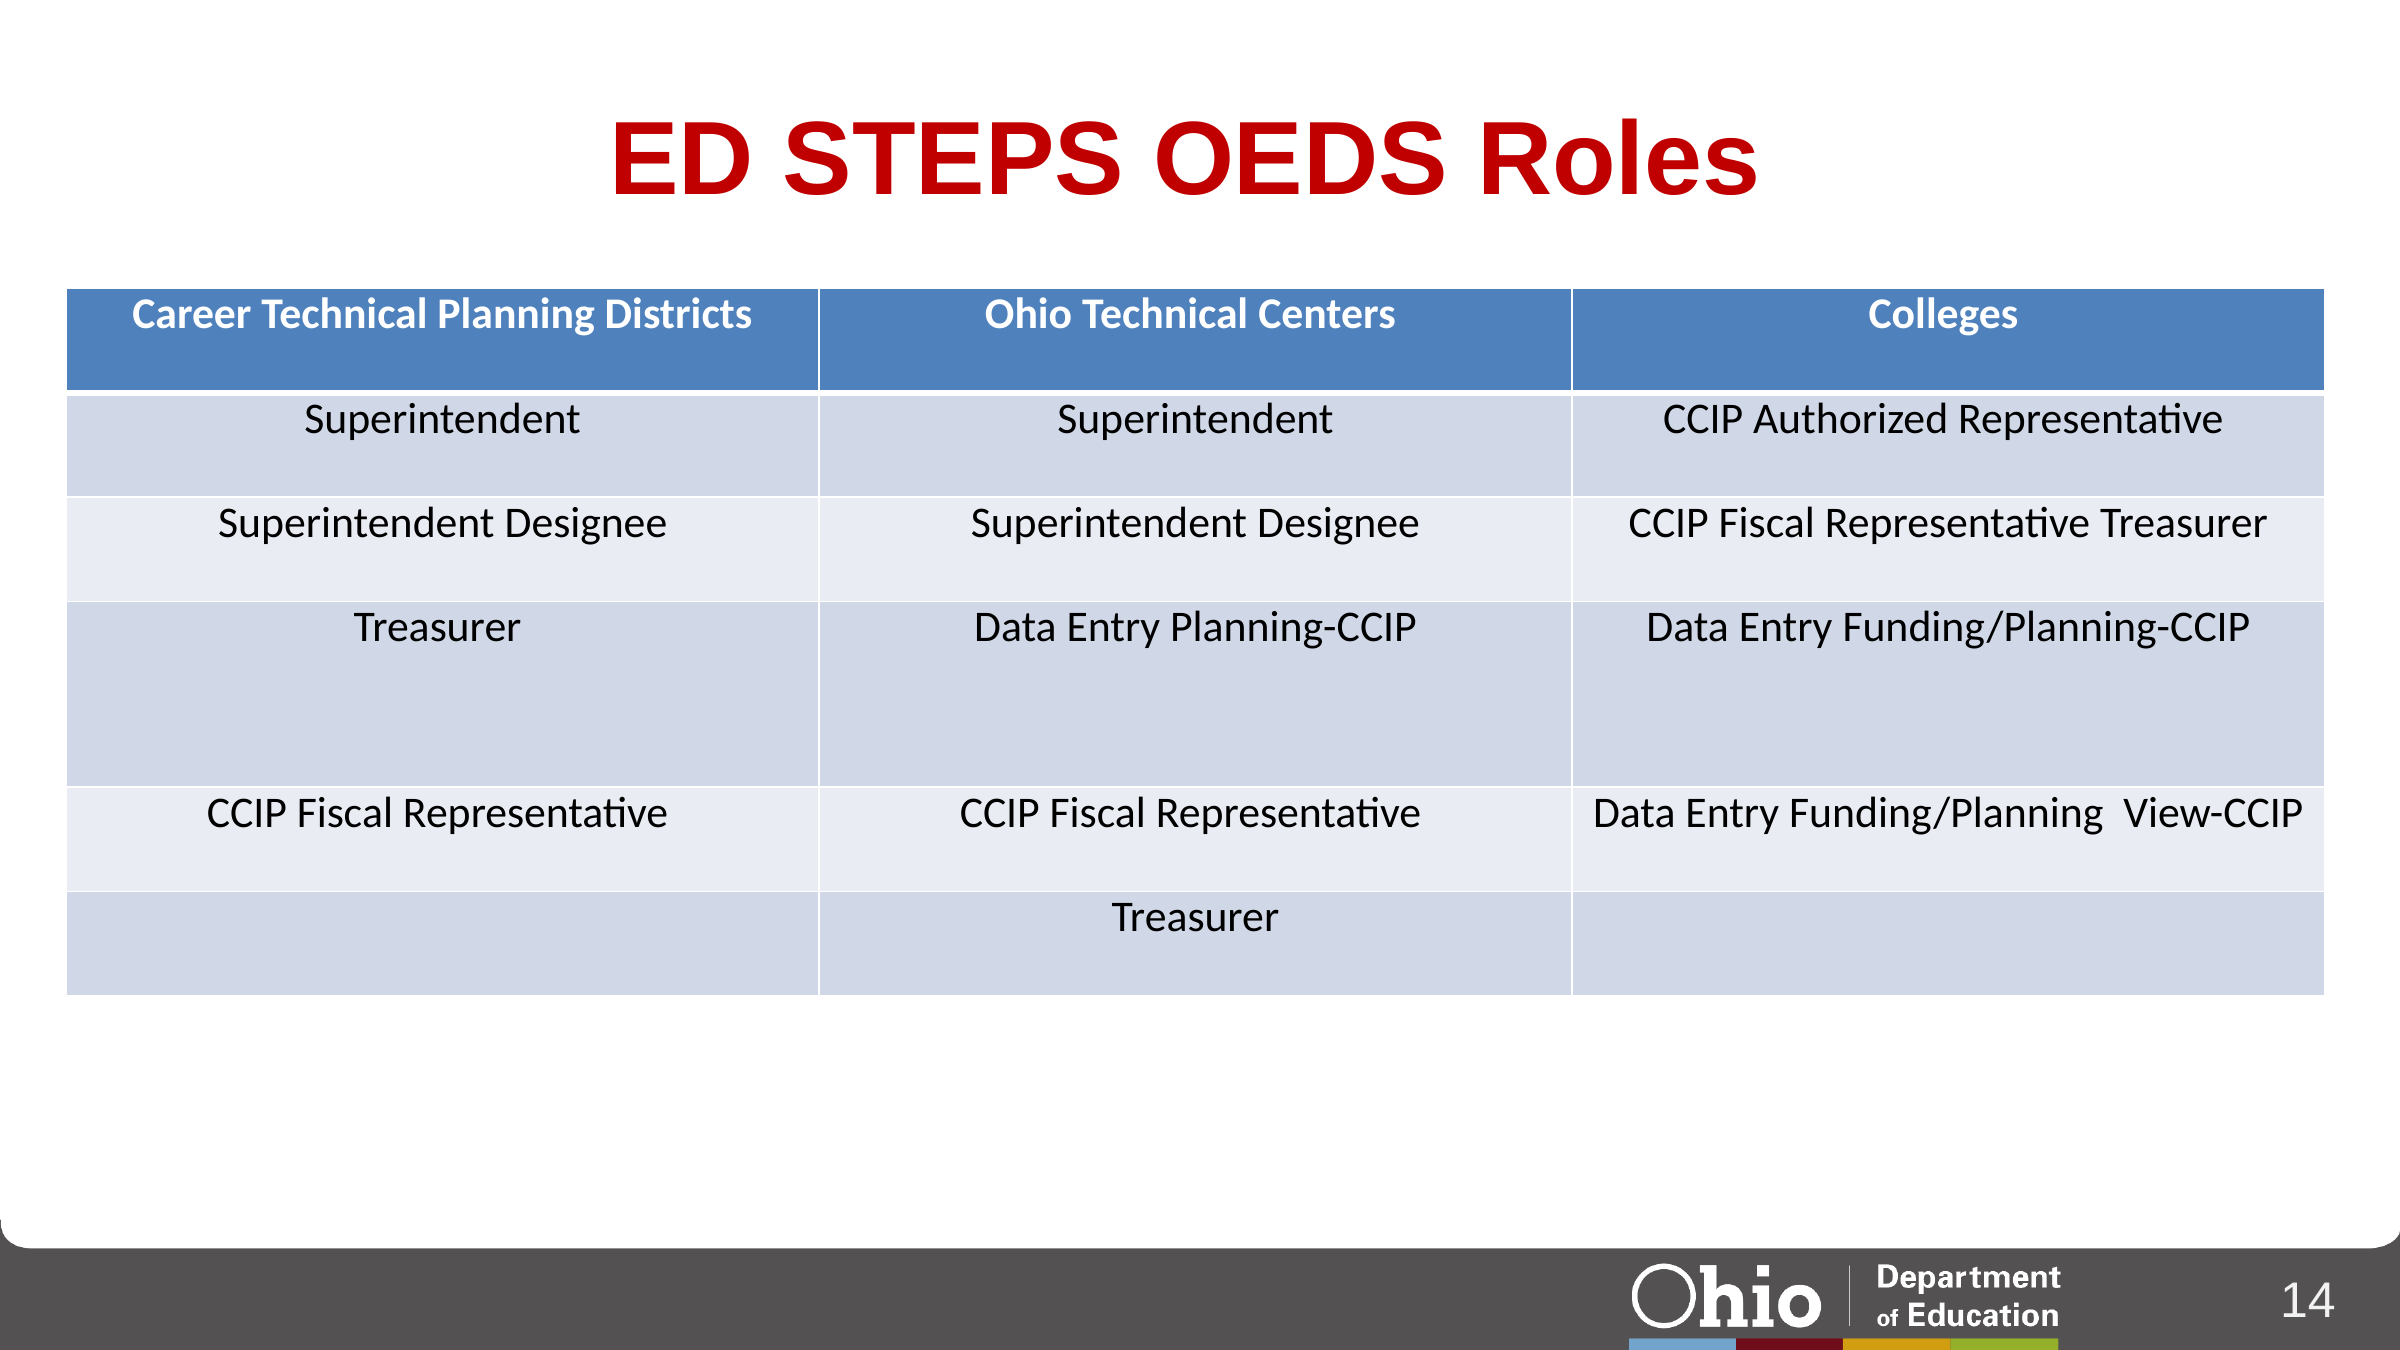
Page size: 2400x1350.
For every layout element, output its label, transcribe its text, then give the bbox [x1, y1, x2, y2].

table_cell Superintendent Designee [67, 498, 818, 601]
table_cell CCIP Fiscal Representative Treasurer [1573, 498, 2324, 601]
table_cell Data Entry Funding/Planning View-CCIP [1573, 788, 2324, 891]
table_cell [1573, 892, 2324, 995]
table_header Colleges [1573, 289, 2324, 390]
table_cell Data Entry Planning-CCIP [820, 602, 1571, 786]
table_cell Superintendent Designee [820, 498, 1571, 601]
slide_number 14 [2265, 1260, 2397, 1336]
table_cell CCIP Fiscal Representative [67, 788, 818, 891]
table_cell Data Entry Funding/Planning-CCIP [1573, 602, 2324, 786]
table_header Ohio Technical Centers [820, 289, 1571, 390]
table_cell Treasurer [820, 892, 1571, 995]
table_cell Treasurer [67, 602, 818, 786]
table_cell CCIP Authorized Representative [1573, 396, 2324, 496]
table_cell Superintendent [67, 396, 818, 496]
title ED STEPS OEDS Roles [120, 90, 2280, 217]
picture [0, 1209, 2400, 1350]
table_cell [67, 892, 818, 995]
table_cell CCIP Fiscal Representative [820, 788, 1571, 891]
table_header Career Technical Planning Districts [67, 289, 818, 390]
table_cell Superintendent [820, 396, 1571, 496]
